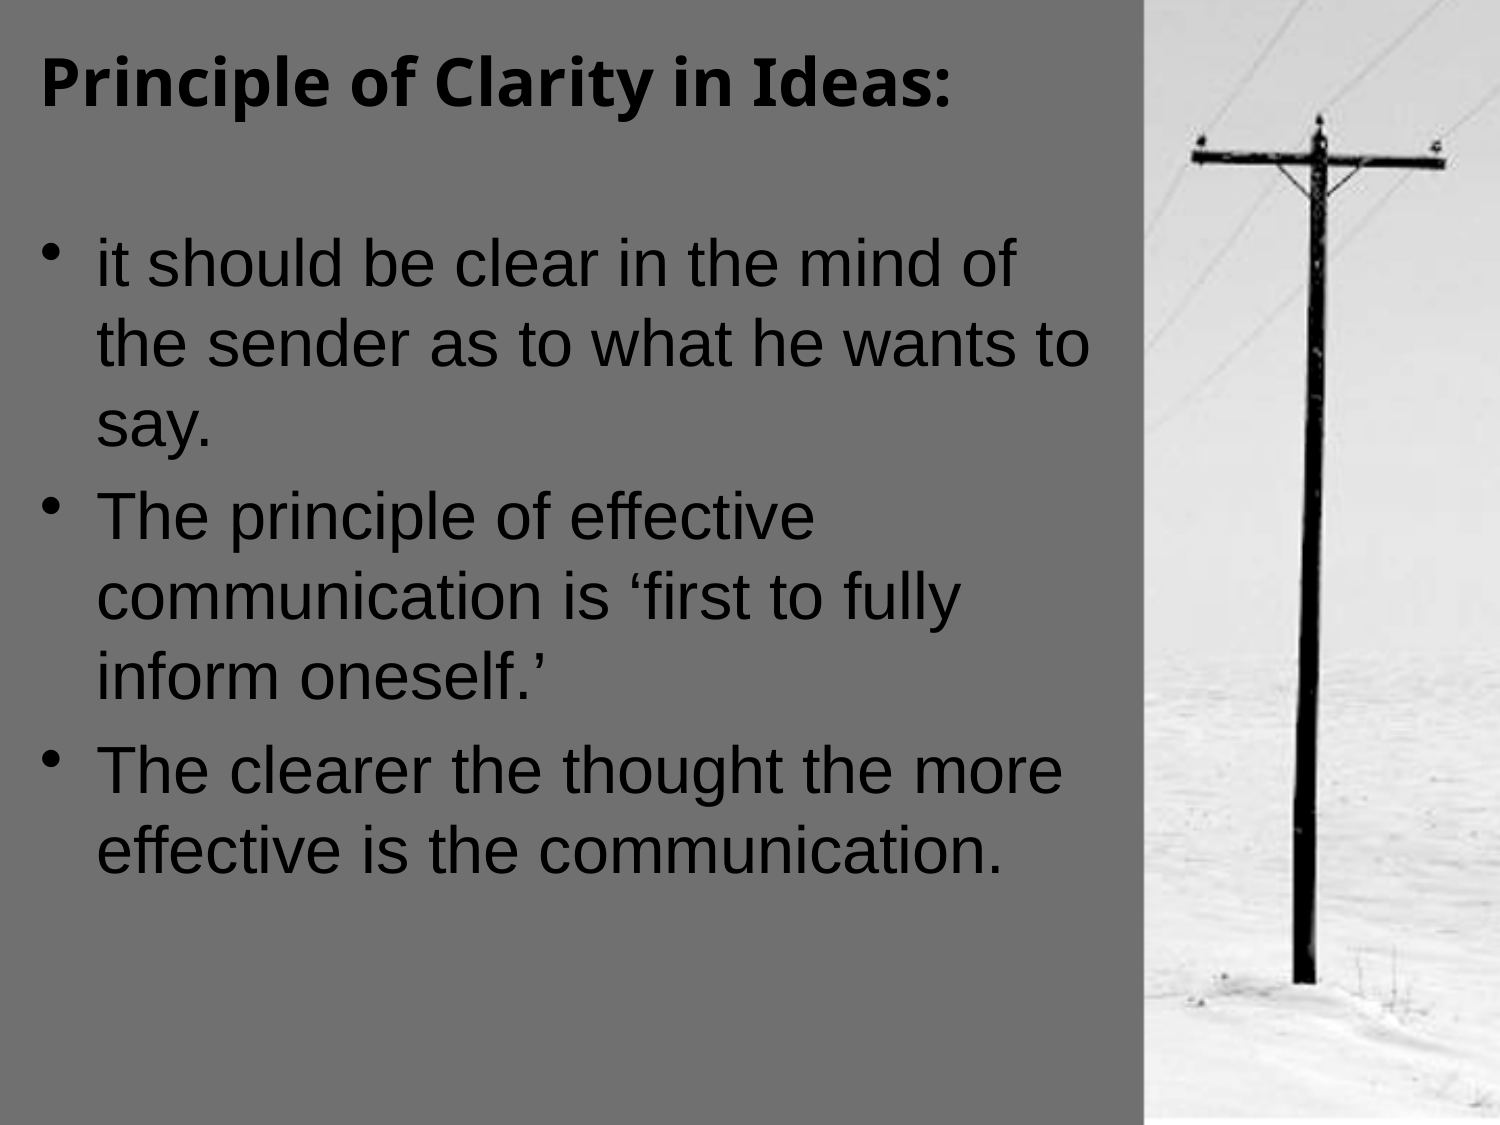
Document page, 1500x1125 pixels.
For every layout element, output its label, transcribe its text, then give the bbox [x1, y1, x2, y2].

picture [0, 0, 1500, 1125]
title Principle of Clarity in Ideas: [24, 50, 1125, 200]
list it should be clear in the mind of the sender as to what he wants to say. The principle of effective communication is ‘first to fully inform oneself.’ The clearer the thought the more effective is the communication. [24, 212, 1125, 1000]
